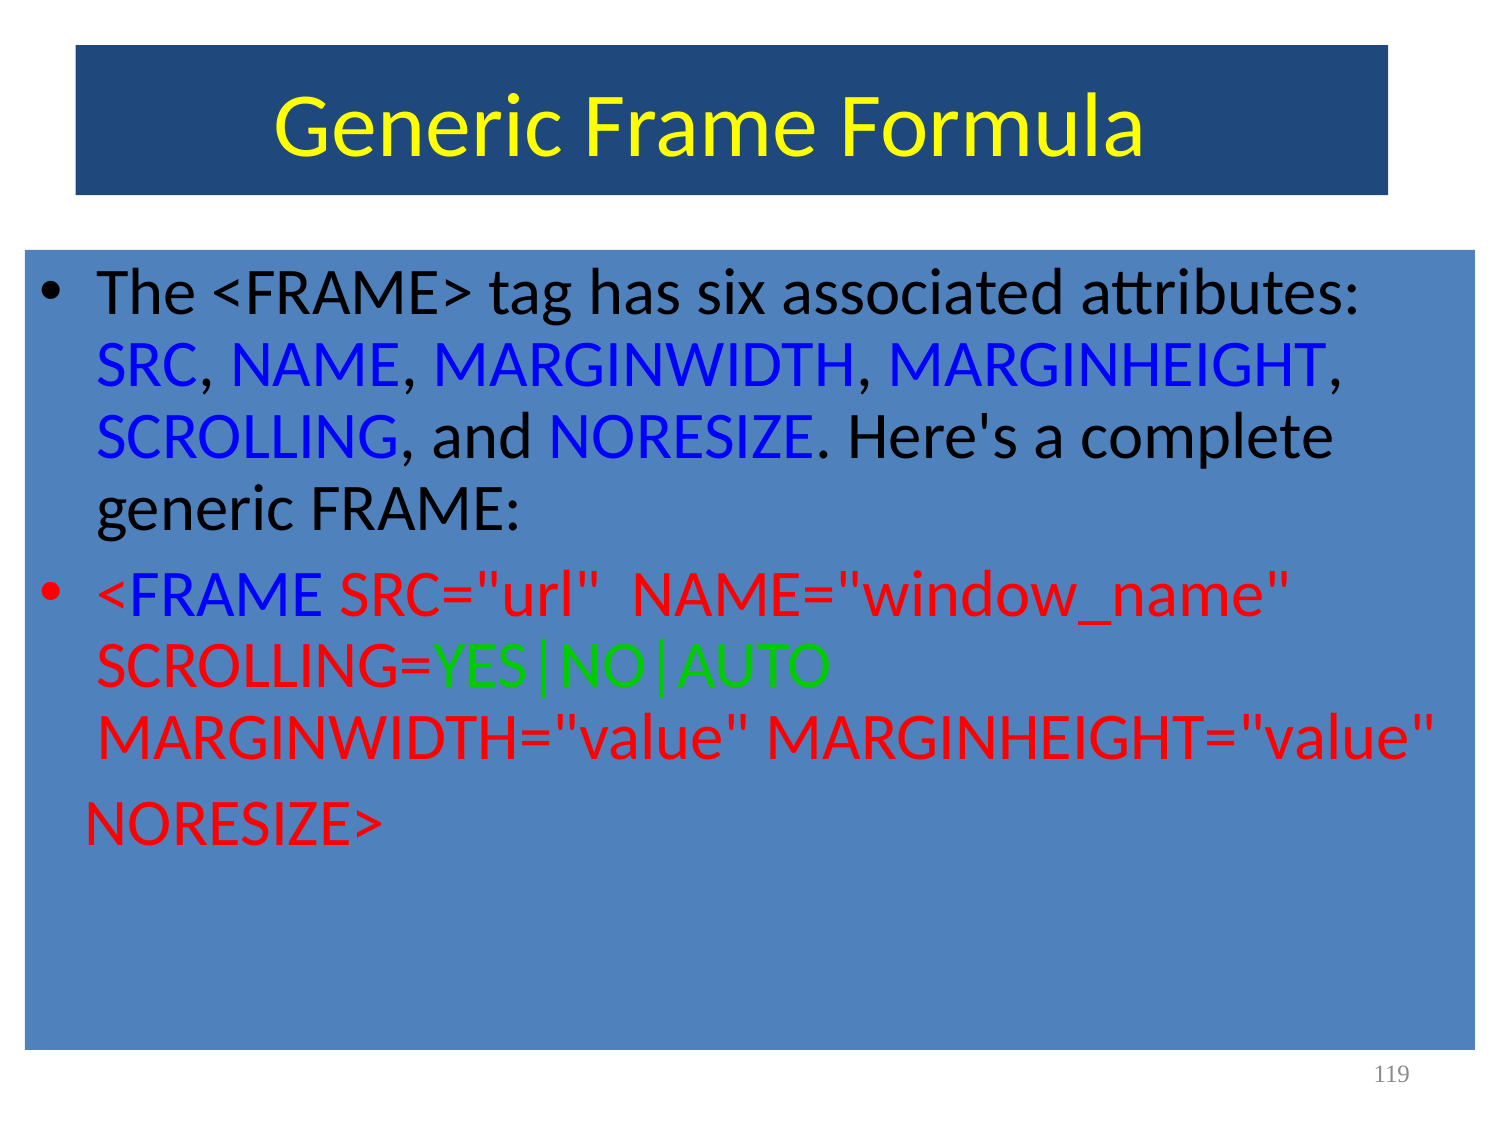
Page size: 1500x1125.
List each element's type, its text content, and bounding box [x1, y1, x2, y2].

list The <FRAME> tag has six associated attributes: SRC, NAME, MARGINWIDTH, MARGINHEIGHT, SCROLLING, and NORESIZE. Here's a complete generic FRAME: <FRAME SRC="url" NAME="window_name" SCROLLING=YES|NO|AUTO MARGINWIDTH="value" MARGINHEIGHT="value" NORESIZE> [24, 249, 1475, 1050]
slide_number <#> [1074, 1050, 1425, 1103]
title Generic Frame Formula [75, 45, 1389, 196]
